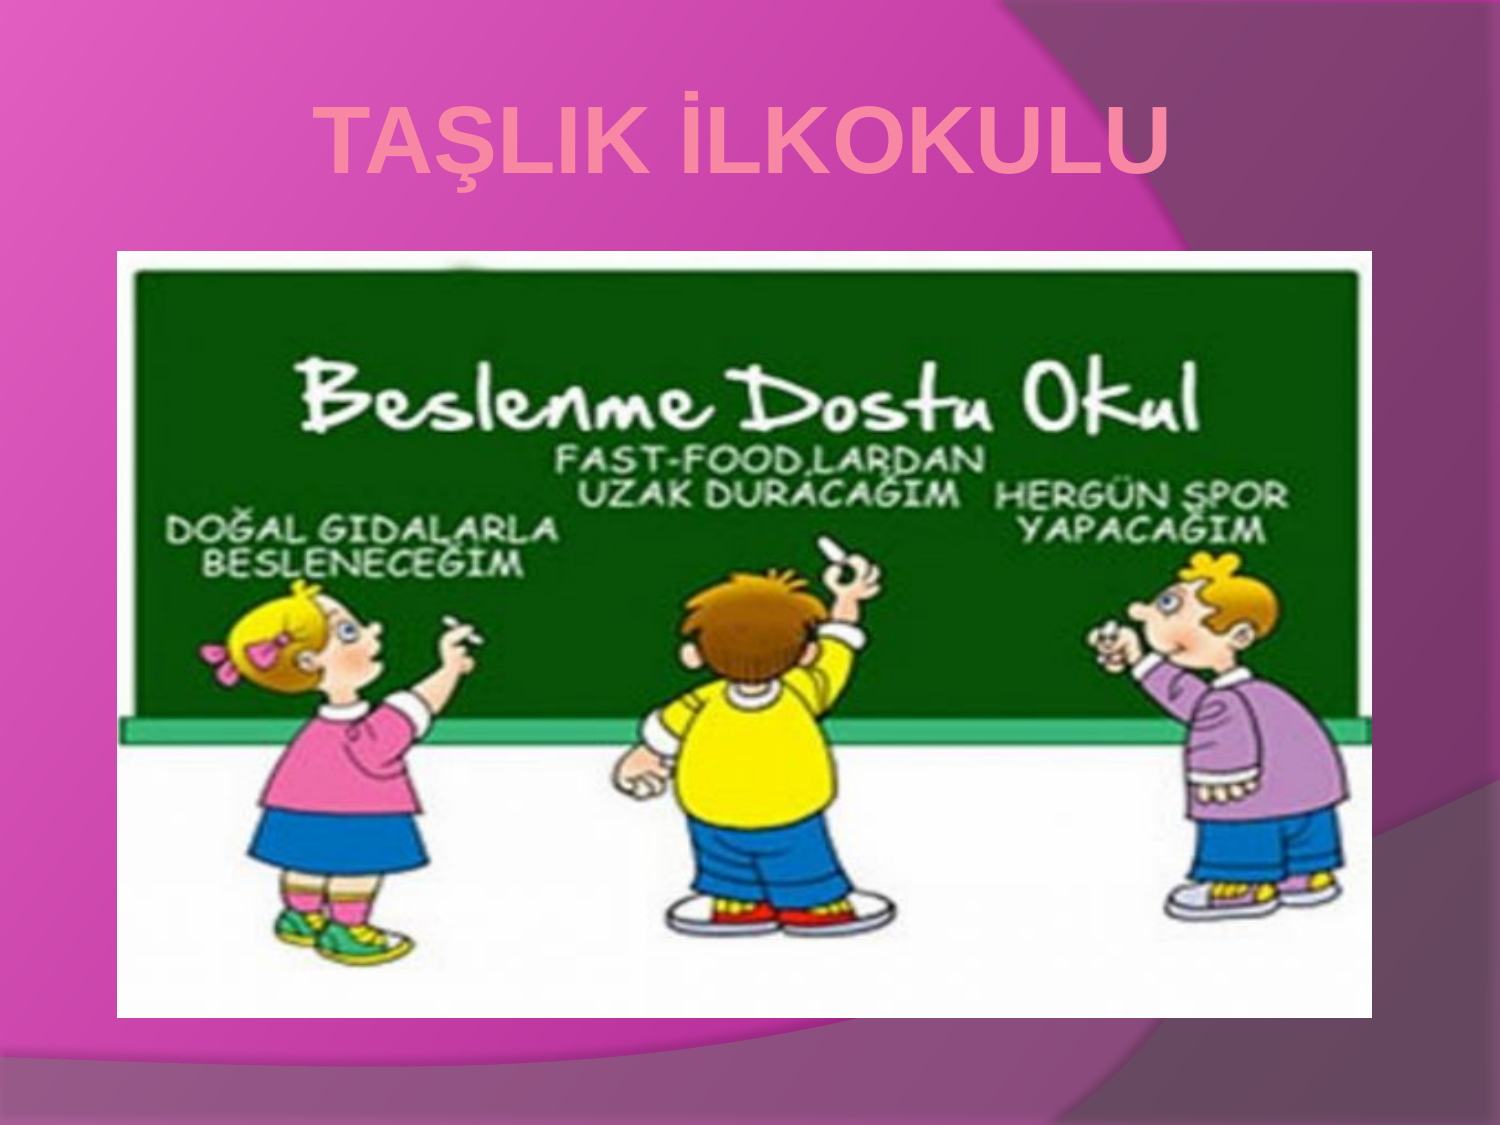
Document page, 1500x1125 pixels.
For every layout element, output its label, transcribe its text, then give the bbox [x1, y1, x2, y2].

picture [116, 251, 1372, 1018]
title Taşlık İlkokulu [105, 70, 1381, 312]
